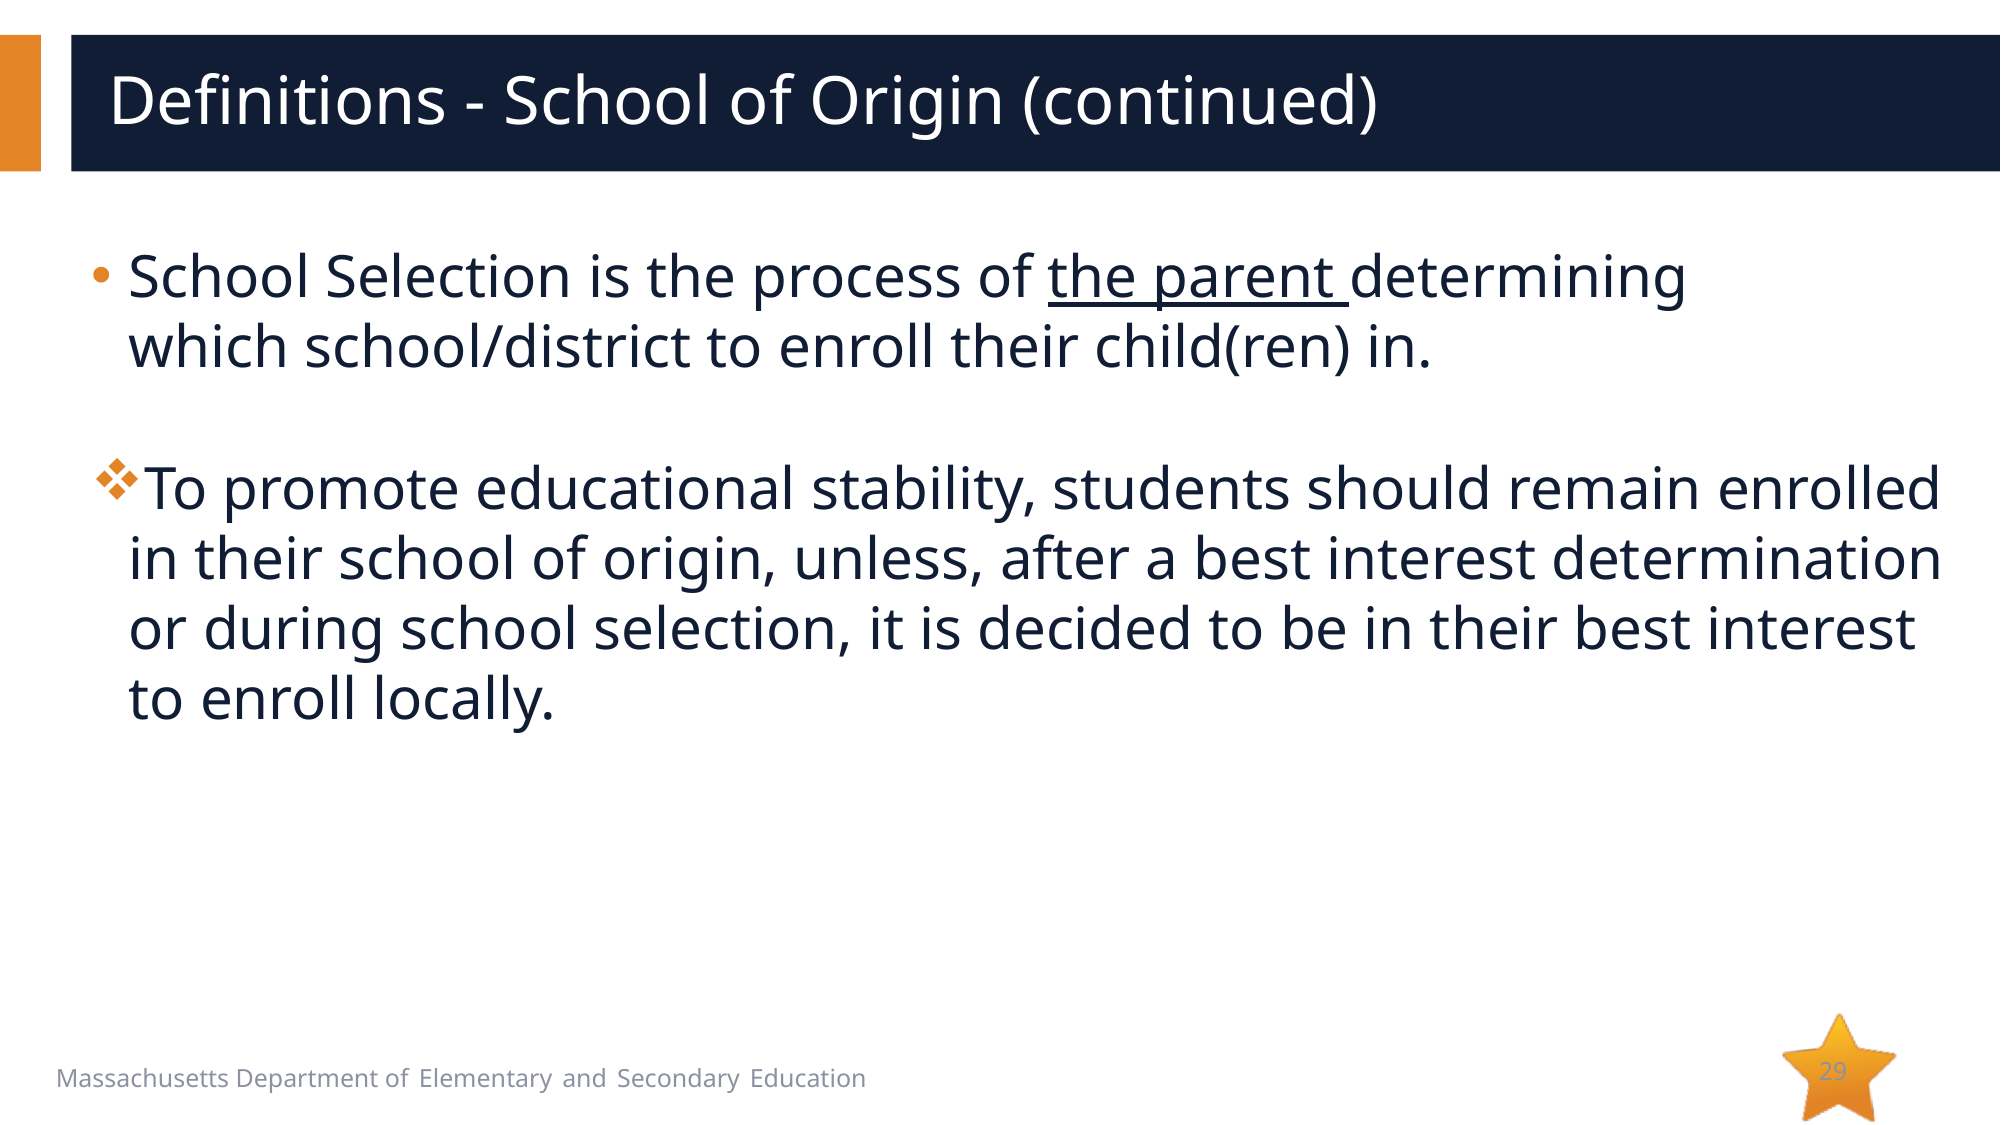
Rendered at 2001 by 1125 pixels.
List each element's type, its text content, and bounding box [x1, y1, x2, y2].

list School Selection is the process of the parent determining which school/district to enroll their child(ren) in. To promote educational stability, students should remain enrolled in their school of origin, unless, after a best interest determination or during school selection, it is decided to be in their best interest to enroll locally. [75, 181, 1959, 1021]
picture [1774, 1021, 1909, 1125]
title Definitions - School of Origin (continued) [93, 47, 1959, 159]
slide_number 29 [1412, 1042, 1863, 1104]
